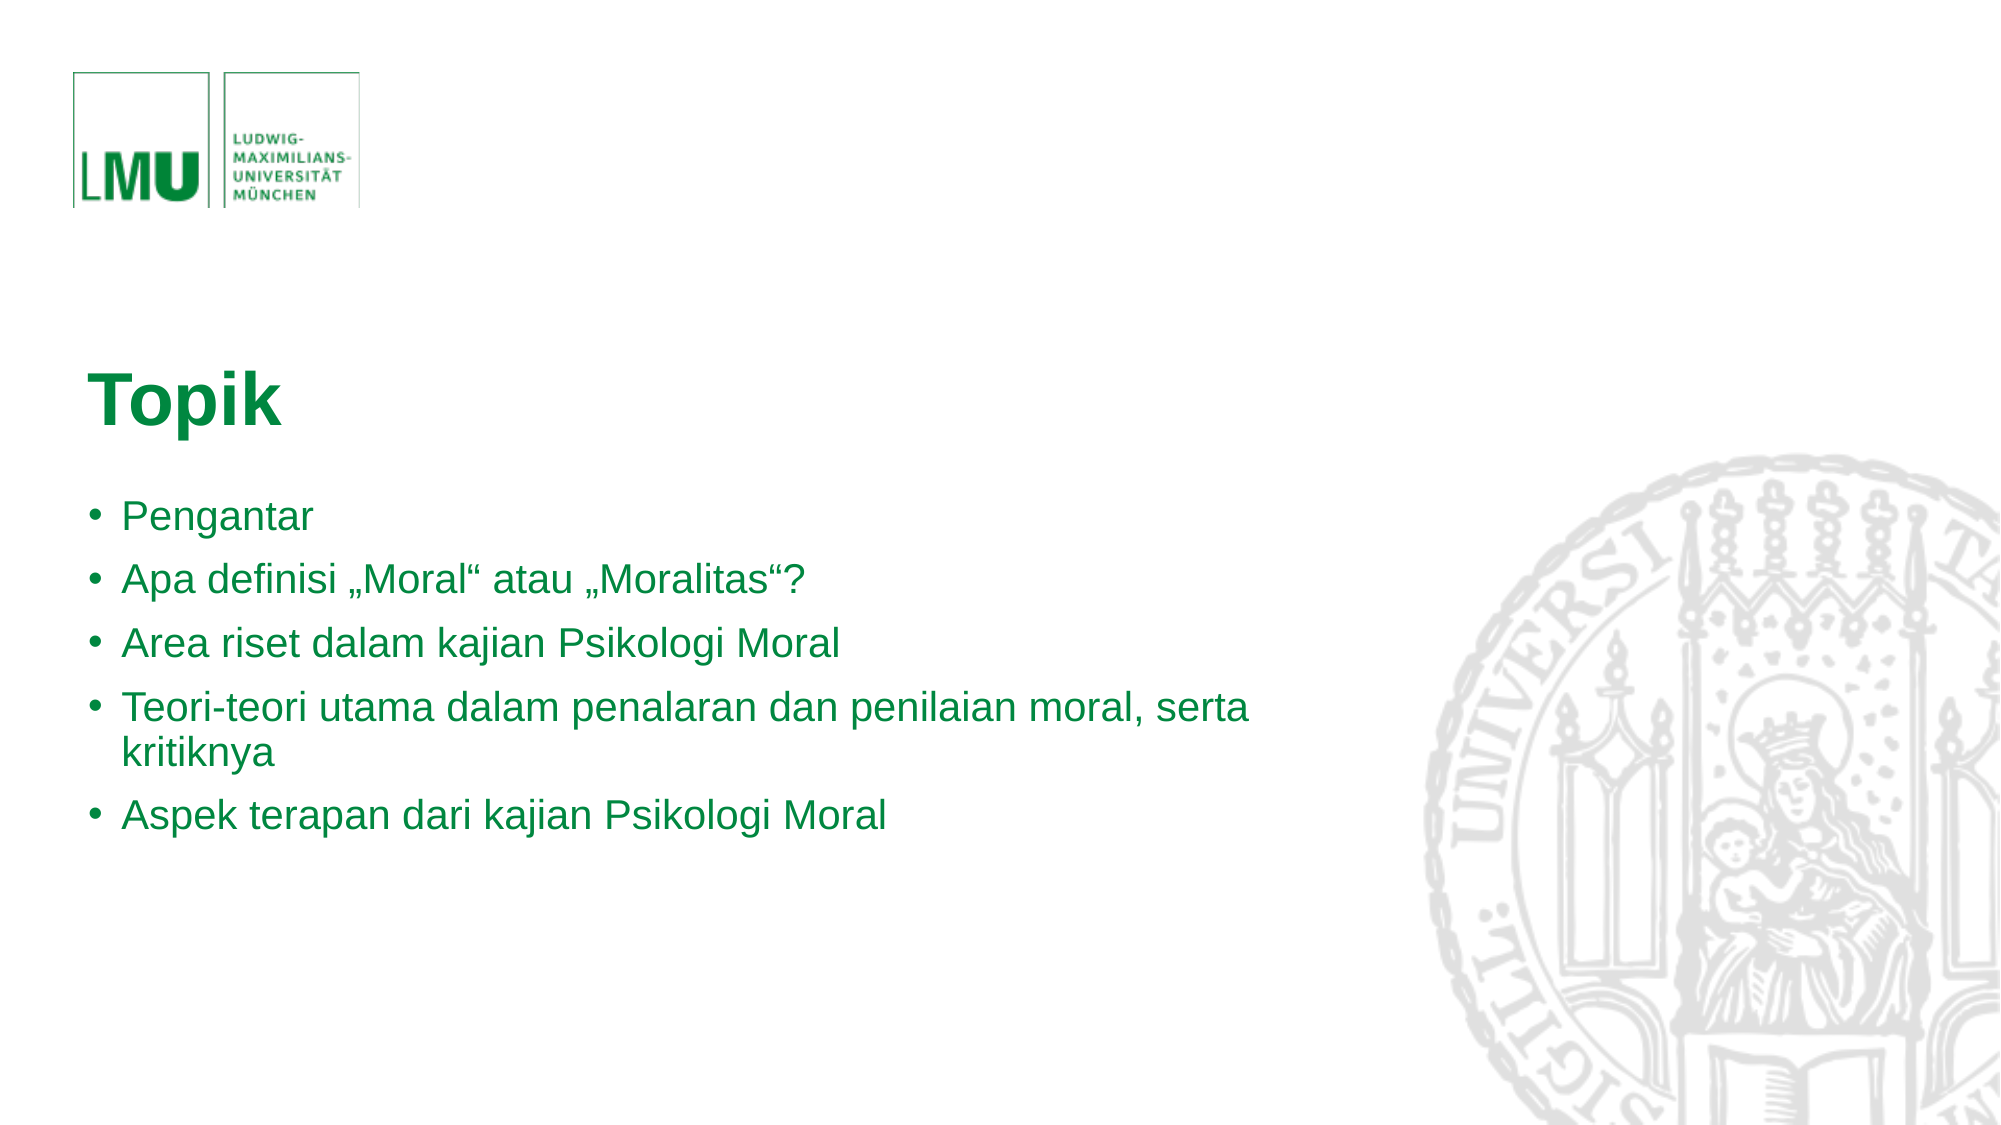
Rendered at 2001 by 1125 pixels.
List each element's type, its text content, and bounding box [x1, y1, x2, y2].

title Topik [73, 352, 1255, 486]
text_box Pengantar Apa definisi „Moral“ atau „Moralitas“? Area riset dalam kajian Psikologi Moral Teori-teori utama dalam penalaran dan penilaian moral, serta kritiknya Aspek terapan dari kajian Psikologi Moral [73, 486, 1321, 977]
